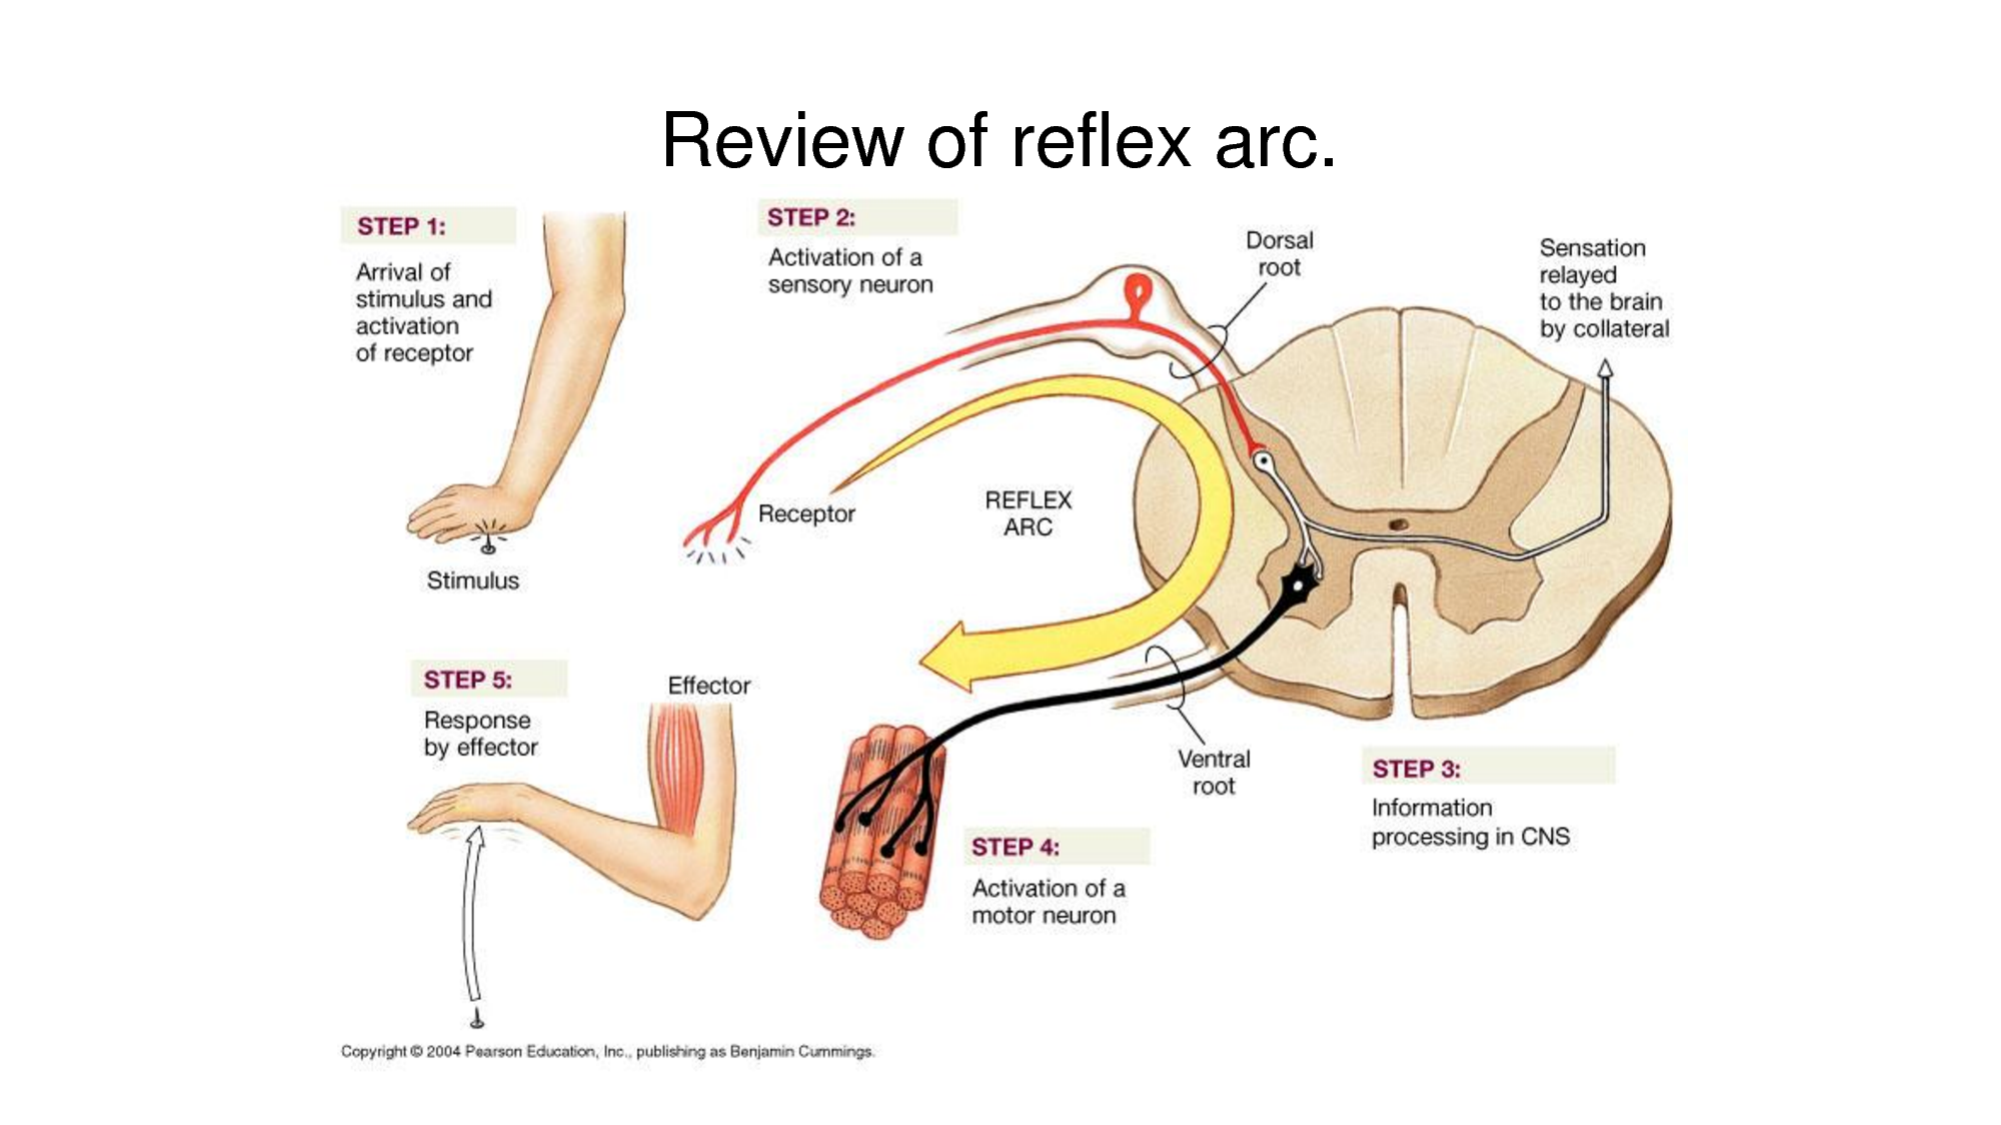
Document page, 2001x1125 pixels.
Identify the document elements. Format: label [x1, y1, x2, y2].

picture [249, 0, 1750, 1125]
